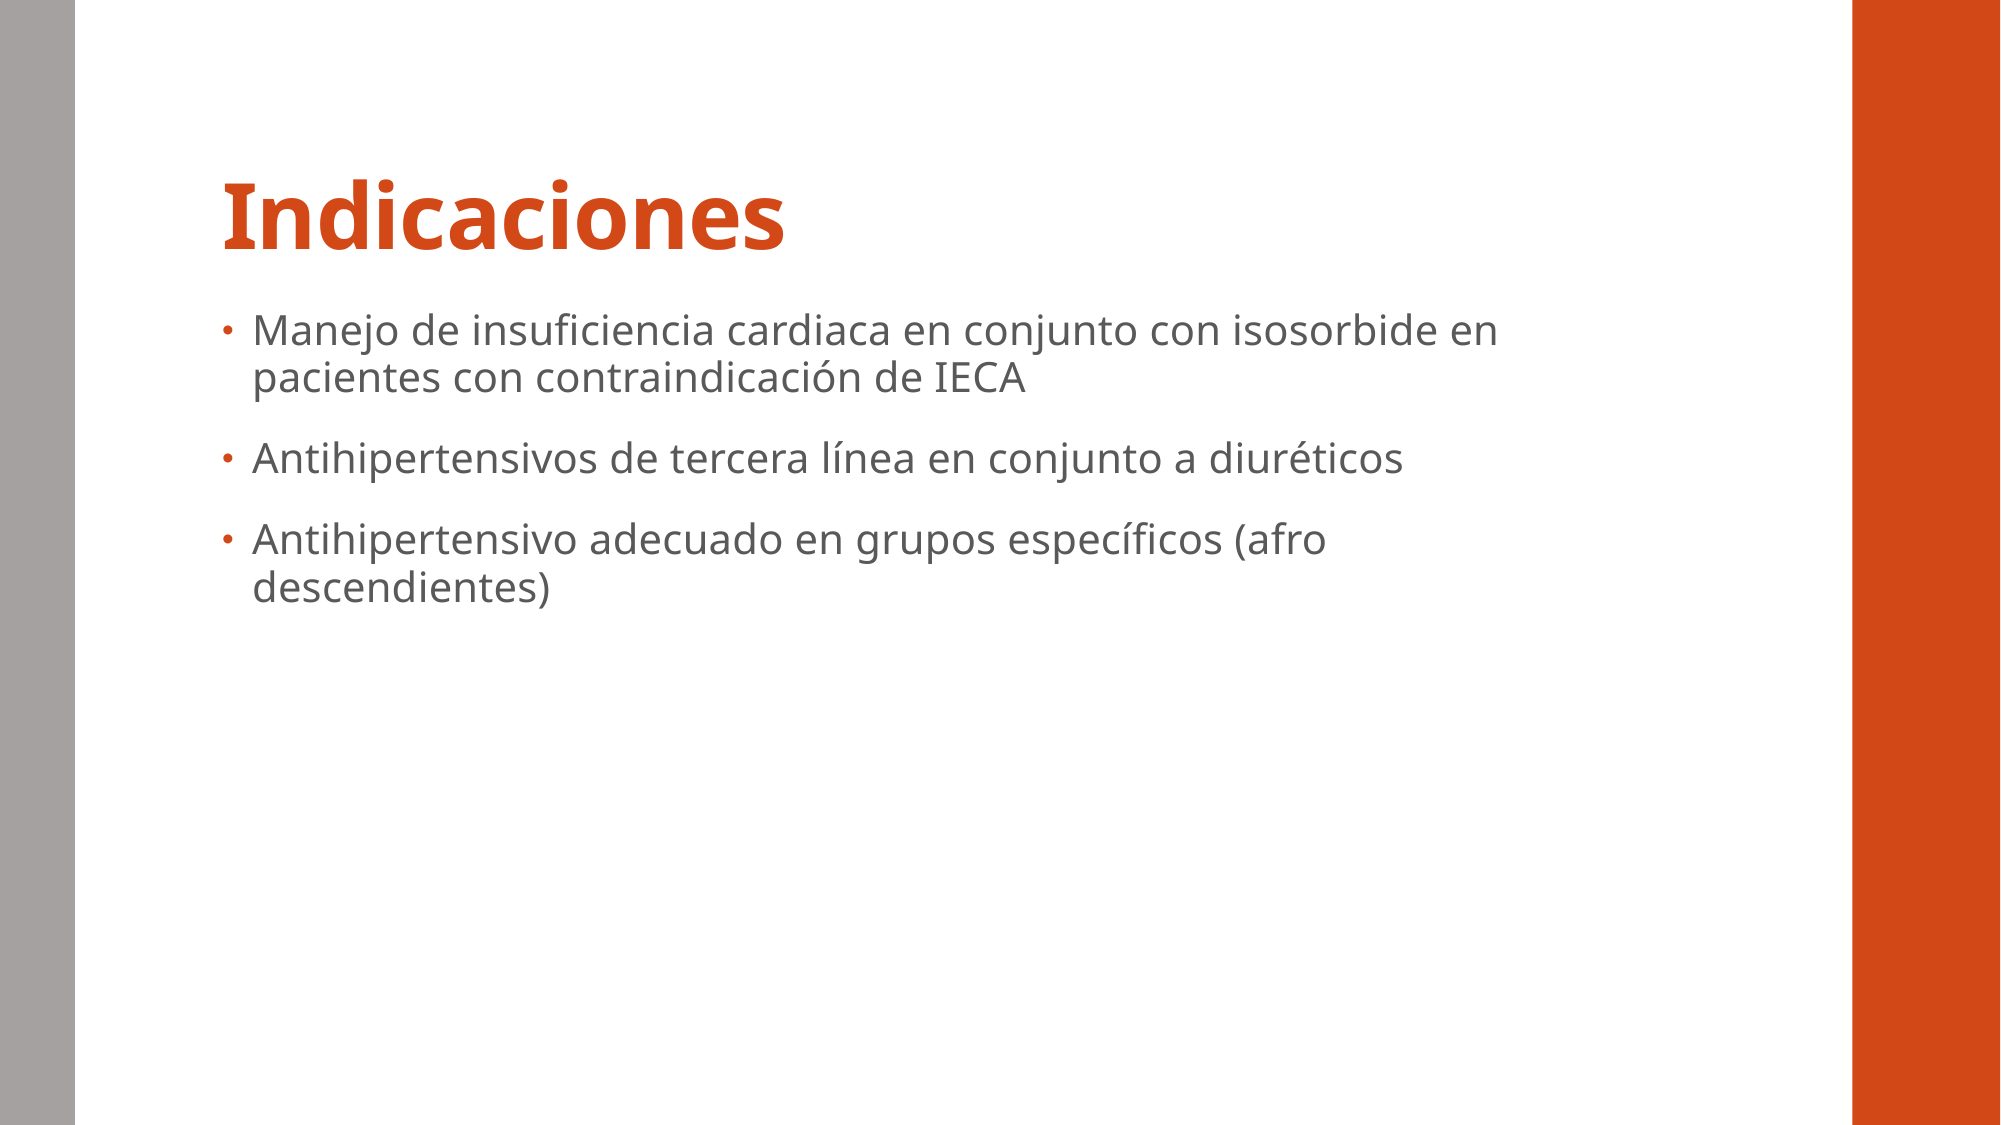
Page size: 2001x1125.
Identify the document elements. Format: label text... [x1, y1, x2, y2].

list Manejo de insuficiencia cardiaca en conjunto con isosorbide en pacientes con contraindicación de IECA Antihipertensivos de tercera línea en conjunto a diuréticos Antihipertensivo adecuado en grupos específicos (afro descendientes) [206, 299, 1617, 1014]
title Indicaciones [206, 48, 1797, 278]
